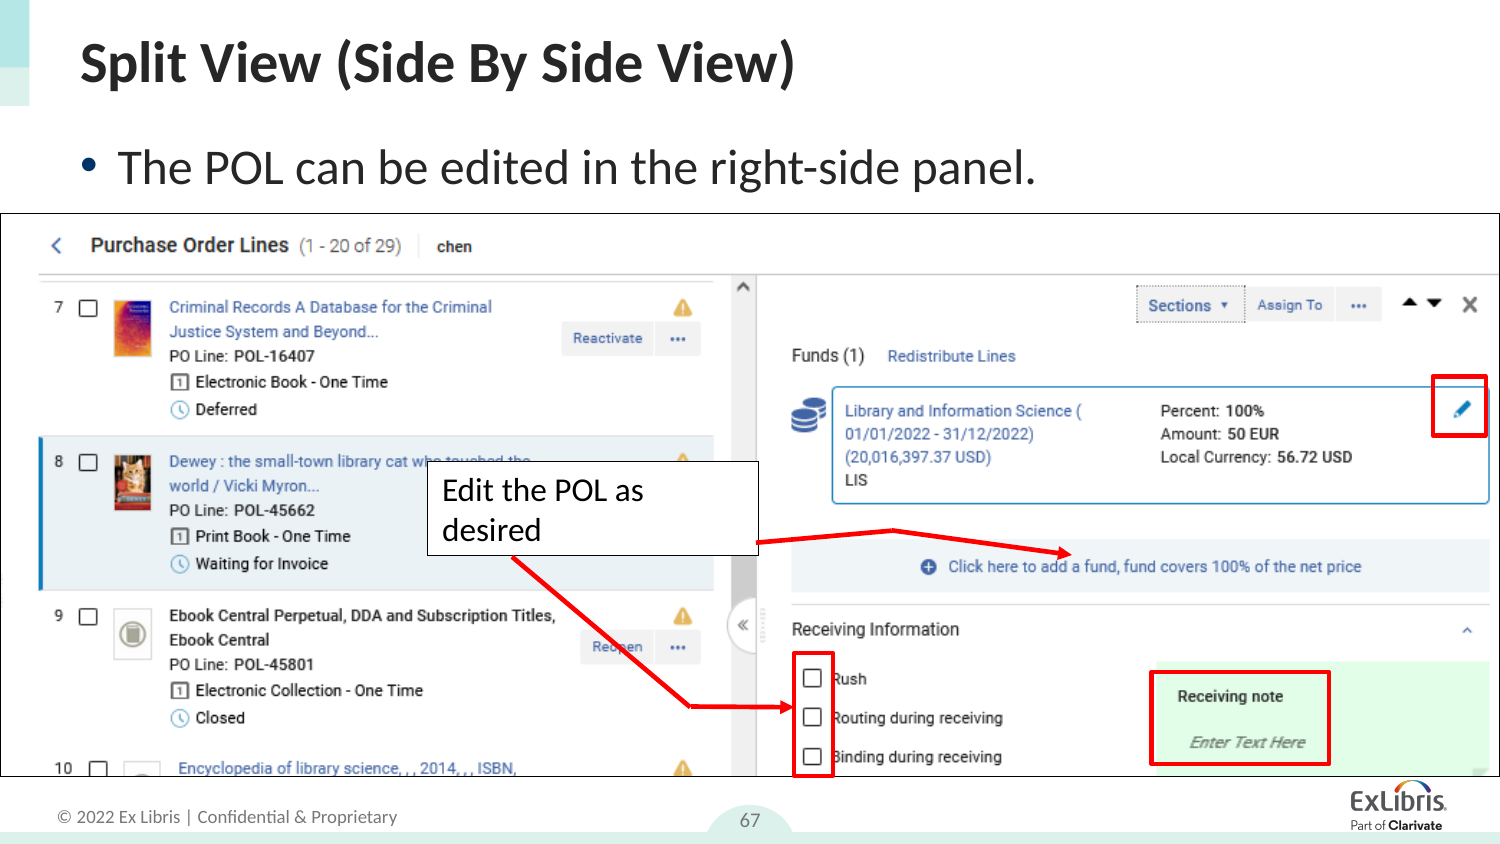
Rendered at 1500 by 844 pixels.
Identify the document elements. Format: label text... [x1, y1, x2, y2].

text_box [755, 530, 892, 543]
title Split View (Side By Side View) [64, 11, 1447, 107]
picture [1351, 780, 1447, 830]
list The POL can be edited in the right-side panel. [64, 126, 1447, 211]
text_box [511, 556, 691, 708]
picture [0, 212, 1500, 777]
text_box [891, 530, 1073, 556]
slide_number 67 [705, 789, 795, 844]
